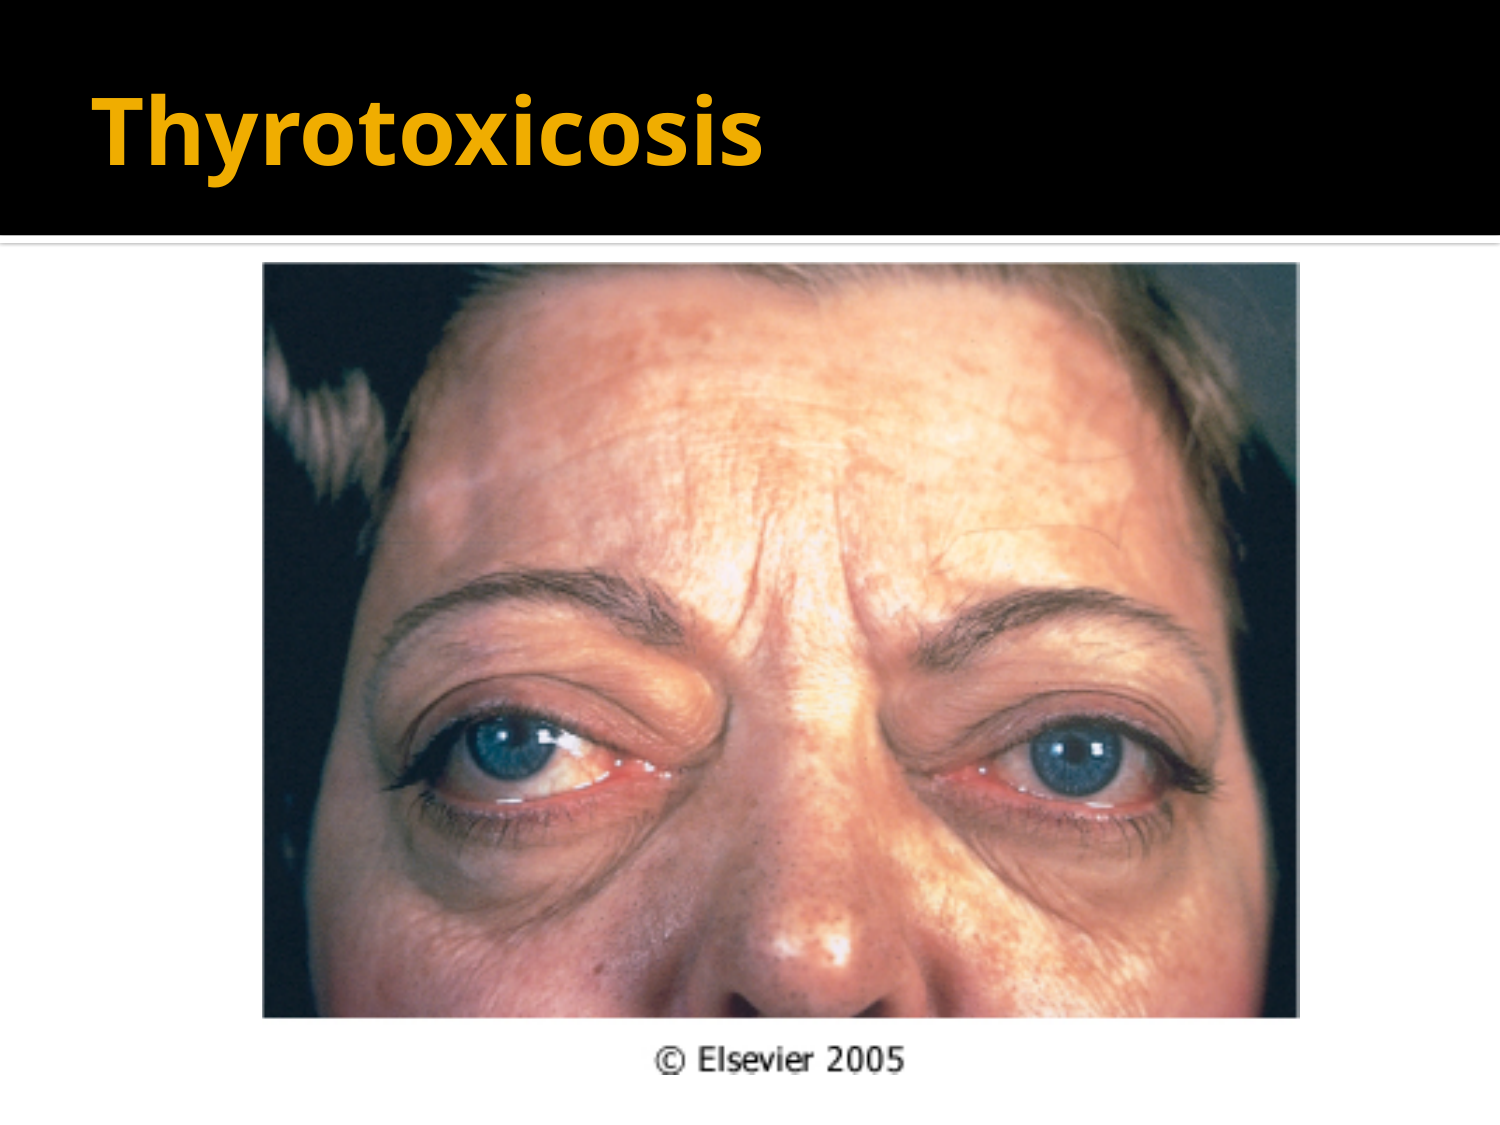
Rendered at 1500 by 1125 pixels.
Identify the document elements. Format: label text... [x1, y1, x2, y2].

title Thyrotoxicosis [75, 25, 1425, 231]
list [262, 262, 1300, 1075]
